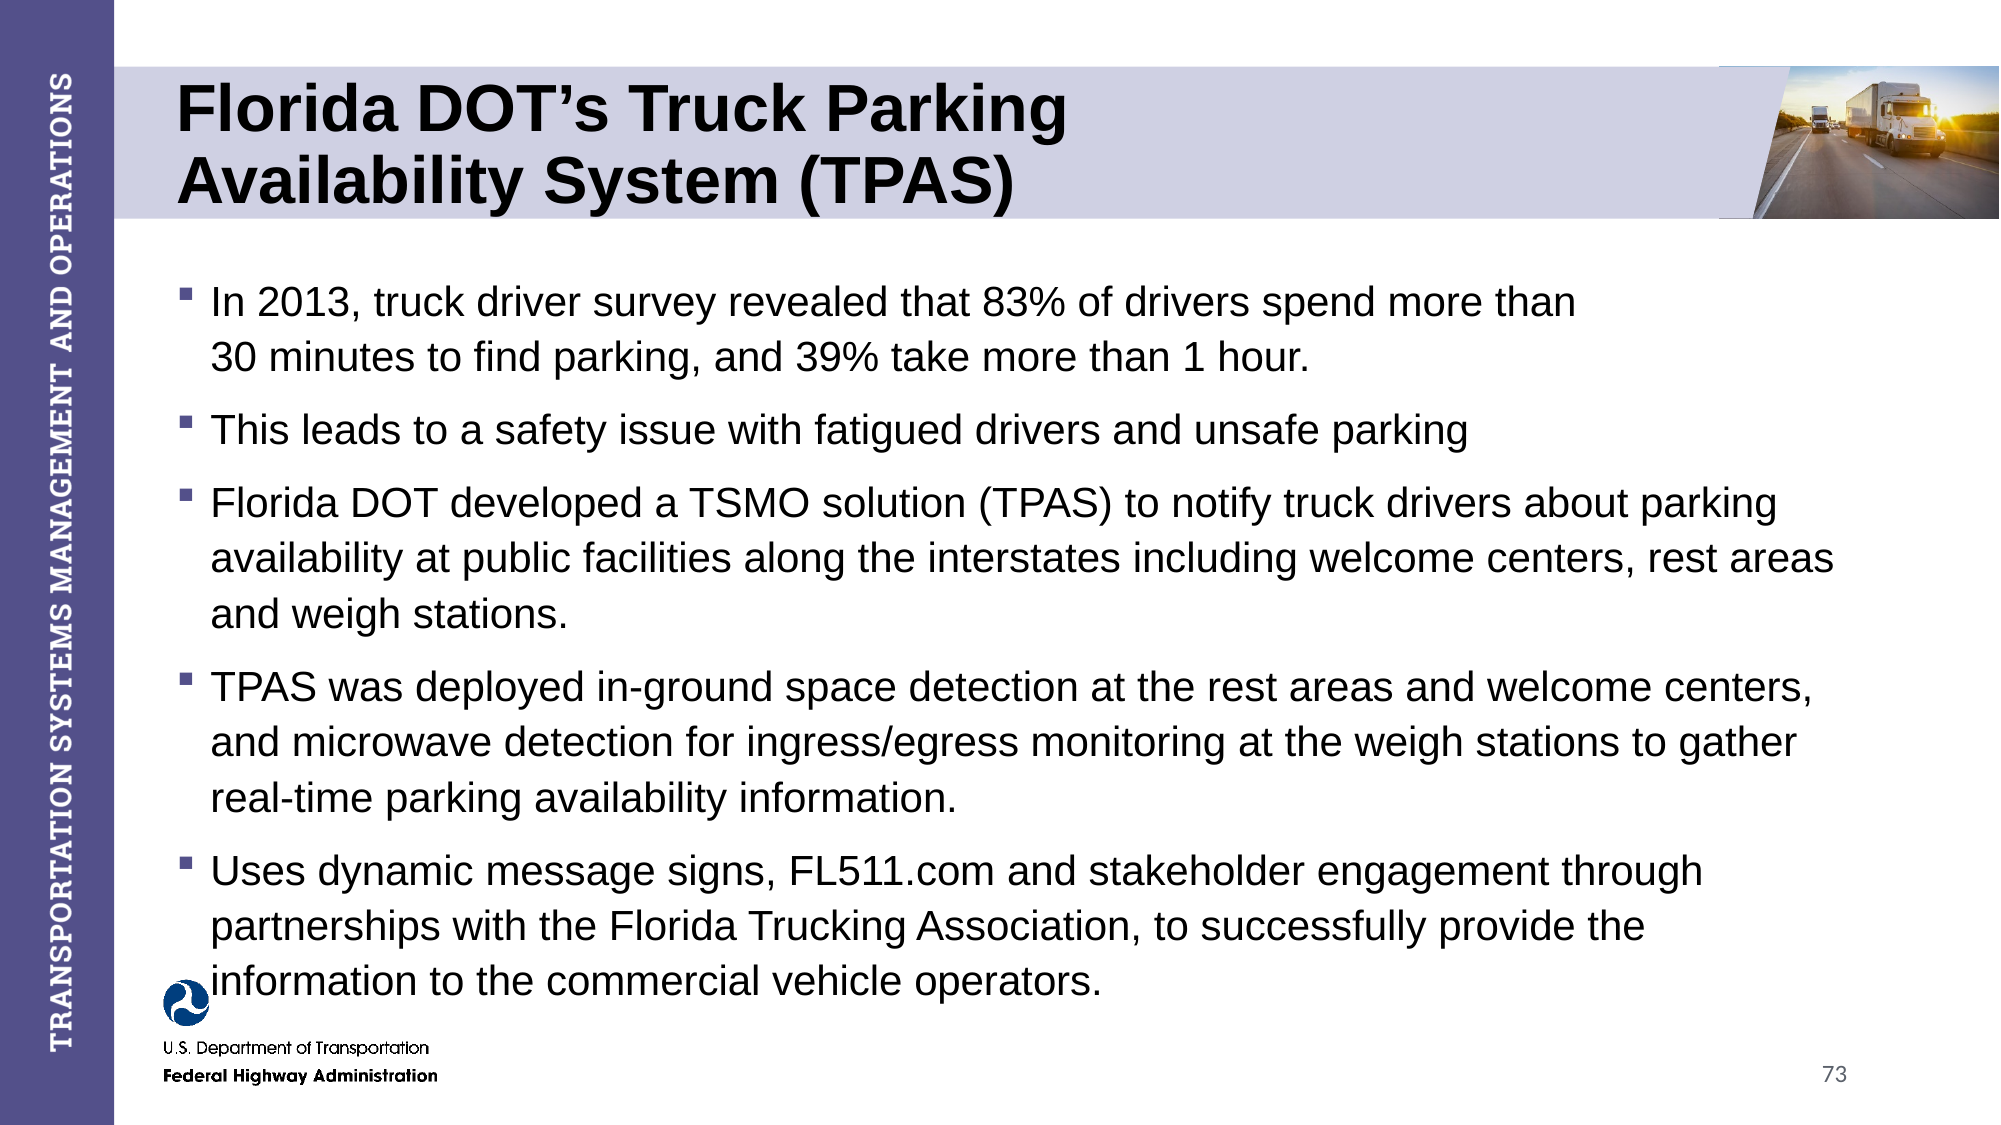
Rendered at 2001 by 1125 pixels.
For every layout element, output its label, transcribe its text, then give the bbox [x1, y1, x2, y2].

picture [161, 1015, 439, 1088]
list In 2013, truck driver survey revealed that 83% of drivers spend more than 30 minutes to find parking, and 39% take more than 1 hour. This leads to a safety issue with fatigued drivers and unsafe parking Florida DOT developed a TSMO solution (TPAS) to notify truck drivers about parking availability at public facilities along the interstates including welcome centers, rest areas and weigh stations. TPAS was deployed in‐ground space detection at the rest areas and welcome centers, and microwave detection for ingress/egress monitoring at the weigh stations to gather real‐time parking availability information. Uses dynamic message signs, FL511.com and stakeholder engagement through partnerships with the Florida Trucking Association, to successfully provide the information to the commercial vehicle operators. [161, 261, 1863, 1015]
picture [46, 64, 109, 1061]
title Florida DOT’s Truck Parking Availability System (TPAS) [161, 66, 1638, 216]
picture [1753, 66, 1999, 219]
slide_number 73 [1412, 1042, 1863, 1103]
